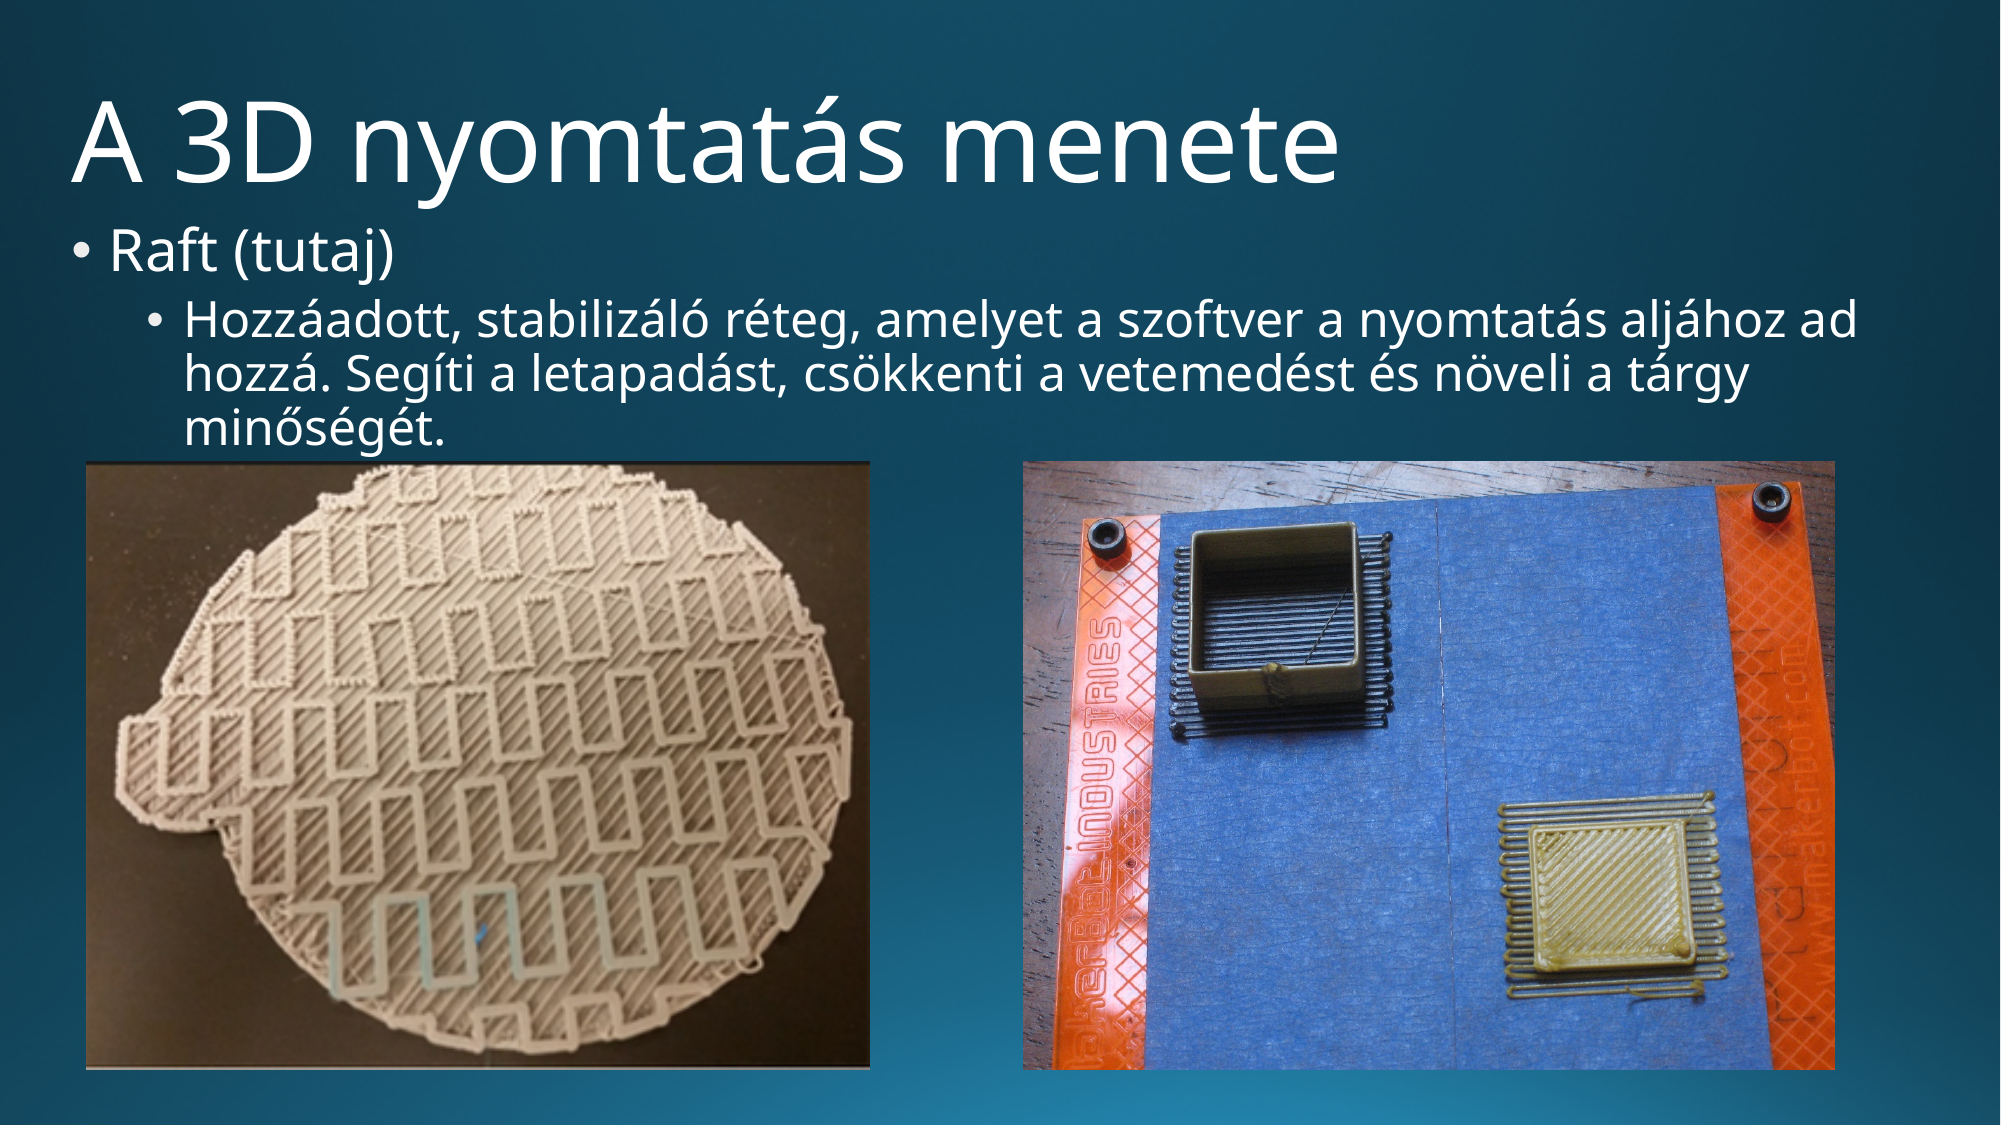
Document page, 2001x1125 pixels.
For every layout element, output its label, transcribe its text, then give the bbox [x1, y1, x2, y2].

list Raft (tutaj) Hozzáadott, stabilizáló réteg, amelyet a szoftver a nyomtatás aljához ad hozzá. Segíti a letapadást, csökkenti a vetemedést és növeli a tárgy minőségét. [56, 214, 1935, 974]
picture [0, 0, 2001, 1125]
title A 3D nyomtatás menete [56, 22, 1935, 214]
